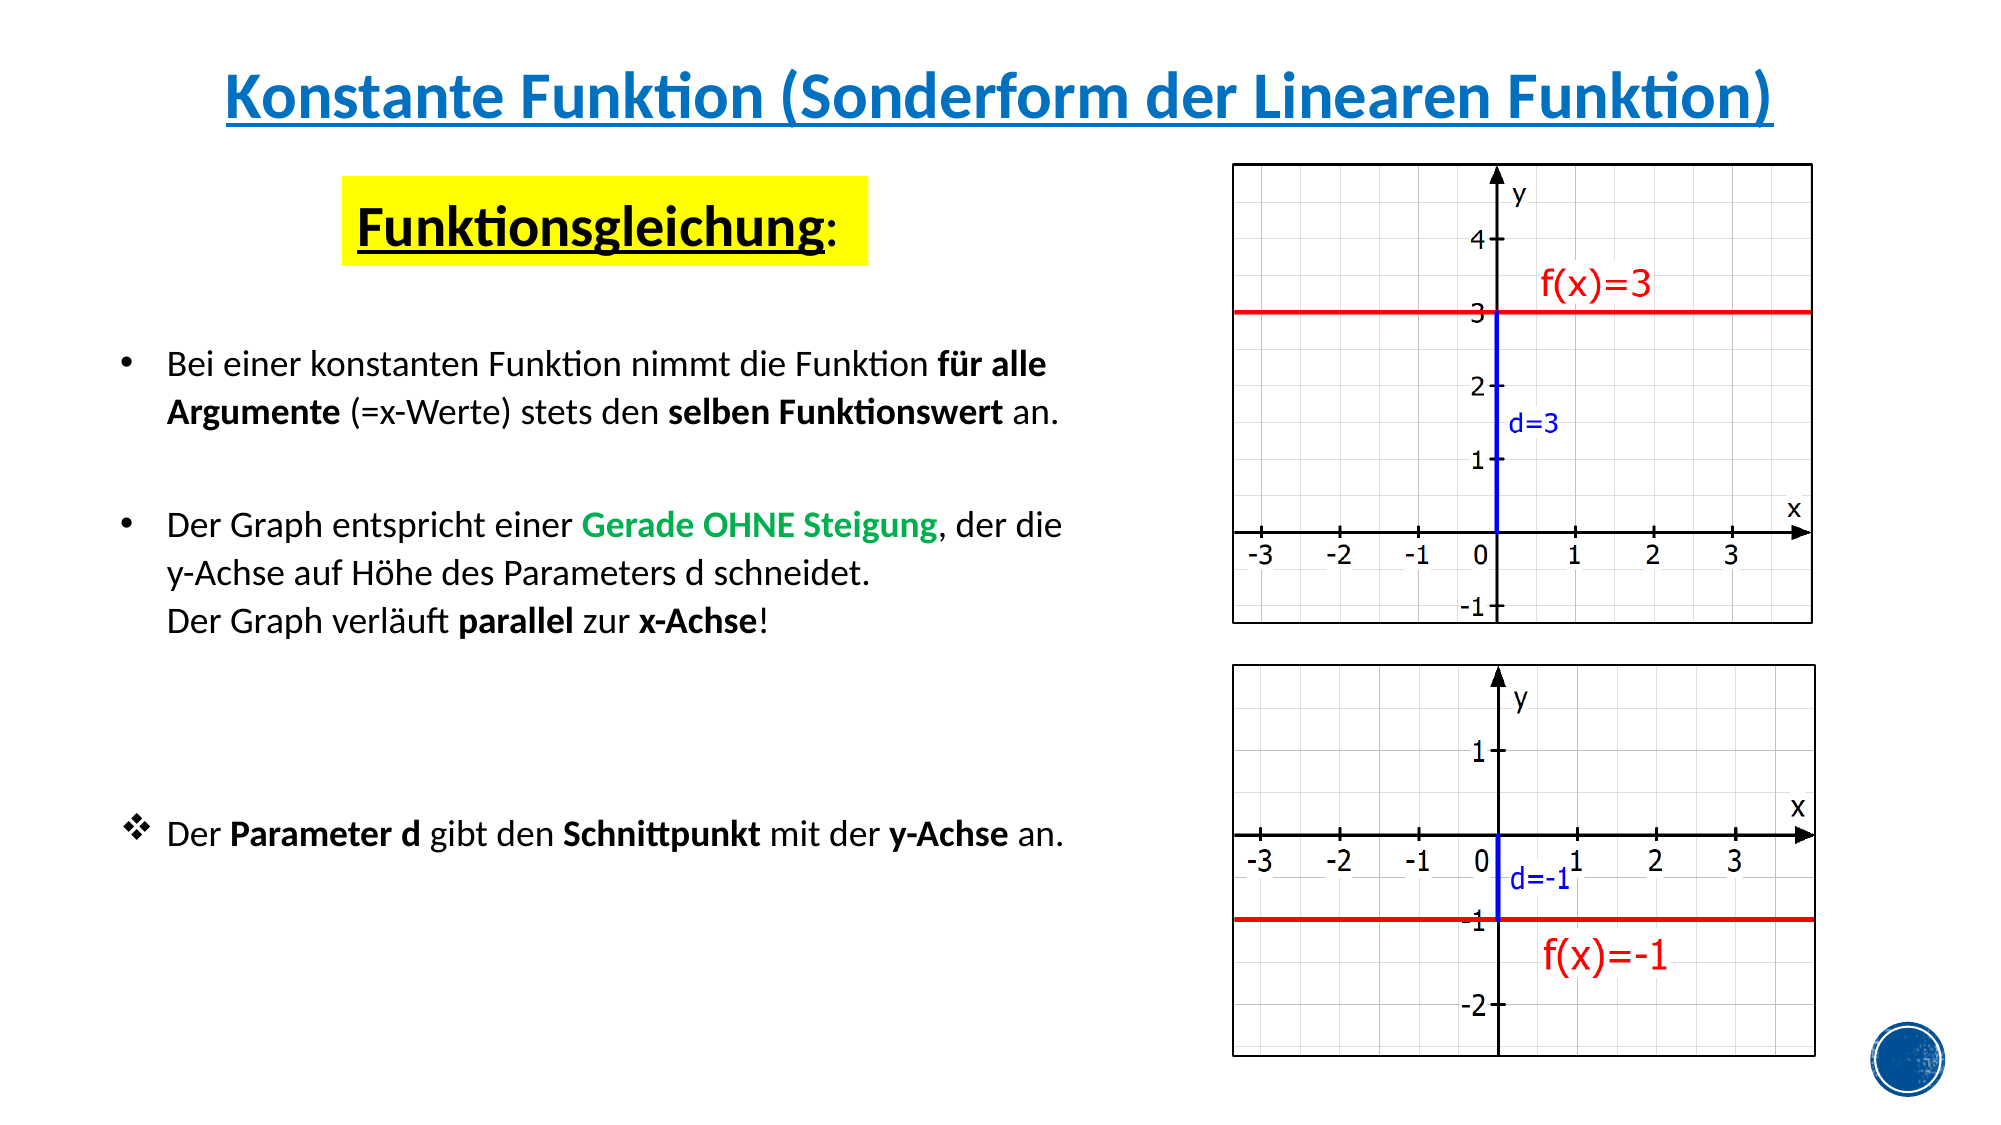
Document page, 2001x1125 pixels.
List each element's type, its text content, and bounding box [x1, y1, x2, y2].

text_box Konstante Funktion (Sonderform der Linearen Funktion) [50, 44, 1950, 140]
text_box Der Parameter d gibt den Schnittpunkt mit der y-Achse an. [105, 798, 1106, 862]
picture [1234, 165, 1811, 623]
picture [1234, 666, 1815, 1056]
text_box Bei einer konstanten Funktion nimmt die Funktion für alle Argumente (=x-Werte) stets den selben Funktionswert an. Der Graph entspricht einer Gerade OHNE Steigung, der die y-Achse auf Höhe des Parameters d schneidet. Der Graph verläuft parallel zur x-Achse! [105, 263, 1106, 649]
